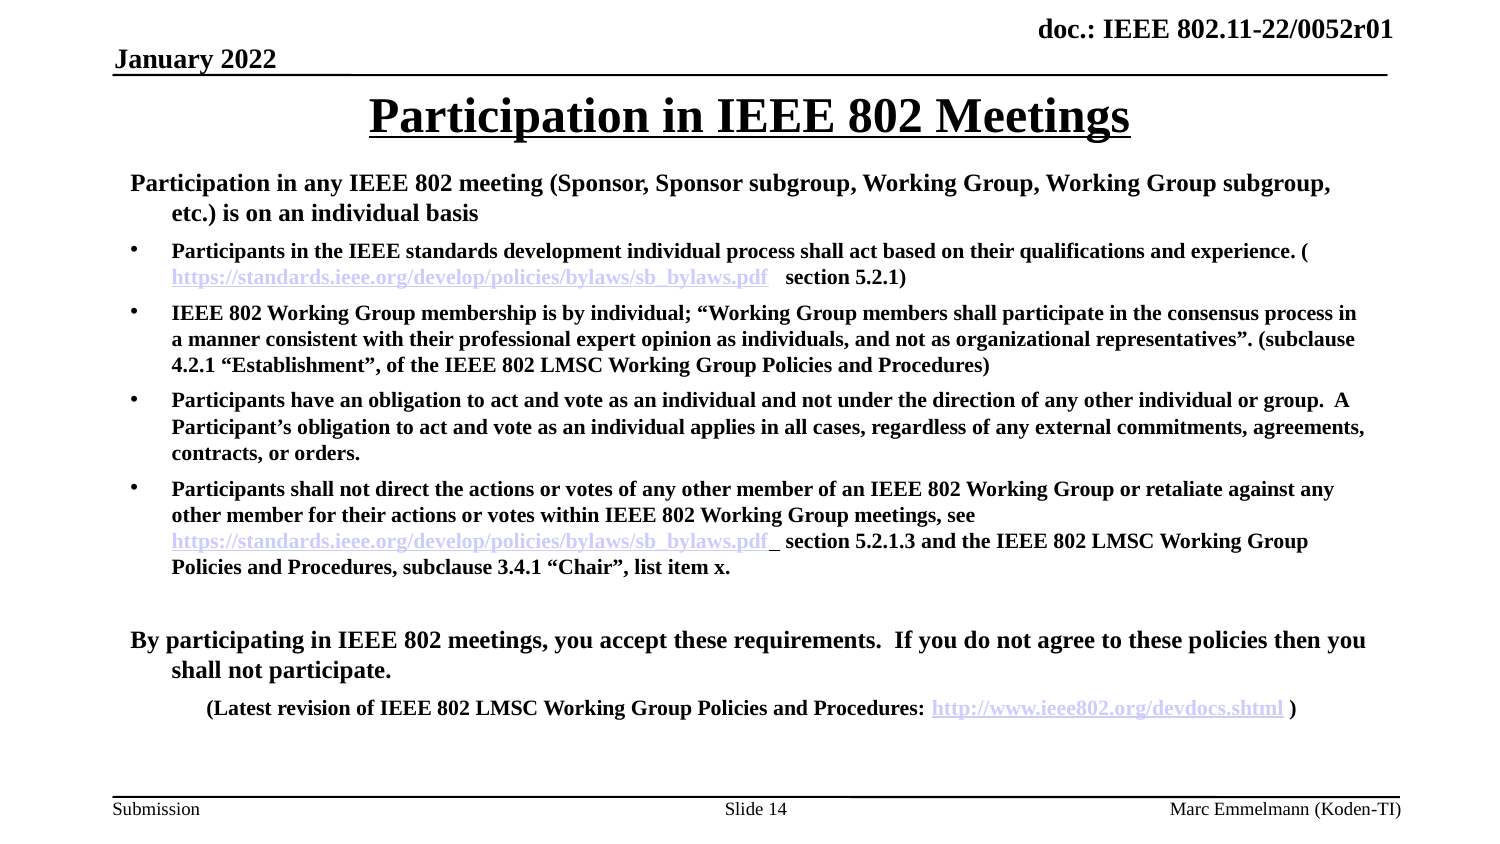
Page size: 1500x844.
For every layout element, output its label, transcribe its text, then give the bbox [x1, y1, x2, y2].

slide_number Slide 14 [712, 796, 800, 842]
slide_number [114, 40, 423, 75]
footer Marc Emmelmann (Koden-TI) [878, 796, 1402, 820]
title Participation in IEEE 802 Meetings [271, 46, 1229, 159]
list Participation in any IEEE 802 meeting (Sponsor, Sponsor subgroup, Working Group, Working Group subgroup, etc.) is on an individual basis Participants in the IEEE standards development individual process shall act based on their qualifications and experience. (https://standards.ieee.org/develop/policies/bylaws/sb_bylaws.pdf section 5.2.1) IEEE 802 Working Group membership is by individual; “Working Group members shall participate in the consensus process in a manner consistent with their professional expert opinion as individuals, and not as organizational representatives”. (subclause 4.2.1 “Establishment”, of the IEEE 802 LMSC Working Group Policies and Procedures) Participants have an obligation to act and vote as an individual and not under the direction of any other individual or group. A Participant’s obligation to act and vote as an individual applies in all cases, regardless of any external commitments, agreements, contracts, or orders. Participants shall not direct the actions or votes of any other member of an IEEE 802 Working Group or retaliate against any other member for their actions or votes within IEEE 802 Working Group meetings, see https://standards.ieee.org/develop/policies/bylaws/sb_bylaws.pdf section 5.2.1.3 and the IEEE 802 LMSC Working Group Policies and Procedures, subclause 3.4.1 “Chair”, list item x. By participating in IEEE 802 meetings, you accept these requirements. If you do not agree to these policies then you shall not participate. (Latest revision of IEEE 802 LMSC Working Group Policies and Procedures: http://www.ieee802.org/devdocs.shtml ) [114, 159, 1389, 765]
